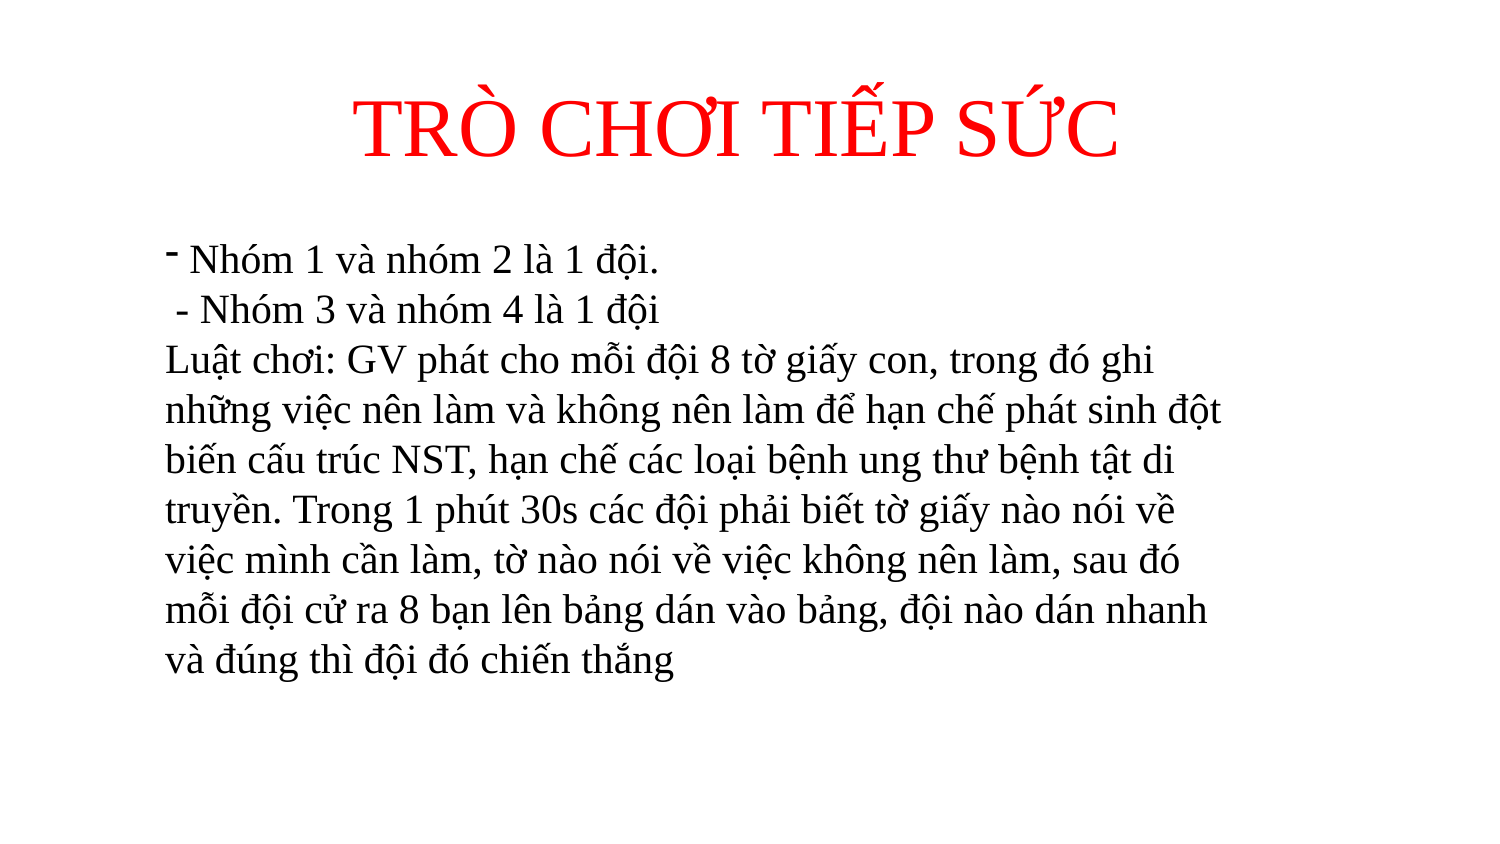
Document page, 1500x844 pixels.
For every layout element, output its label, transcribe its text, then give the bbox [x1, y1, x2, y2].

text_box Nhóm 1 và nhóm 2 là 1 đội. - Nhóm 3 và nhóm 4 là 1 đội Luật chơi: GV phát cho mỗi đội 8 tờ giấy con, trong đó ghi những việc nên làm và không nên làm để hạn chế phát sinh đột biến cấu trúc NST, hạn chế các loại bệnh ung thư bệnh tật di truyền. Trong 1 phút 30s các đội phải biết tờ giấy nào nói về việc mình cần làm, tờ nào nói về việc không nên làm, sau đó mỗi đội cử ra 8 bạn lên bảng dán vào bảng, đội nào dán nhanh và đúng thì đội đó chiến thắng [149, 224, 1263, 690]
text_box TRÒ CHƠI TIẾP SỨC [337, 65, 1238, 181]
